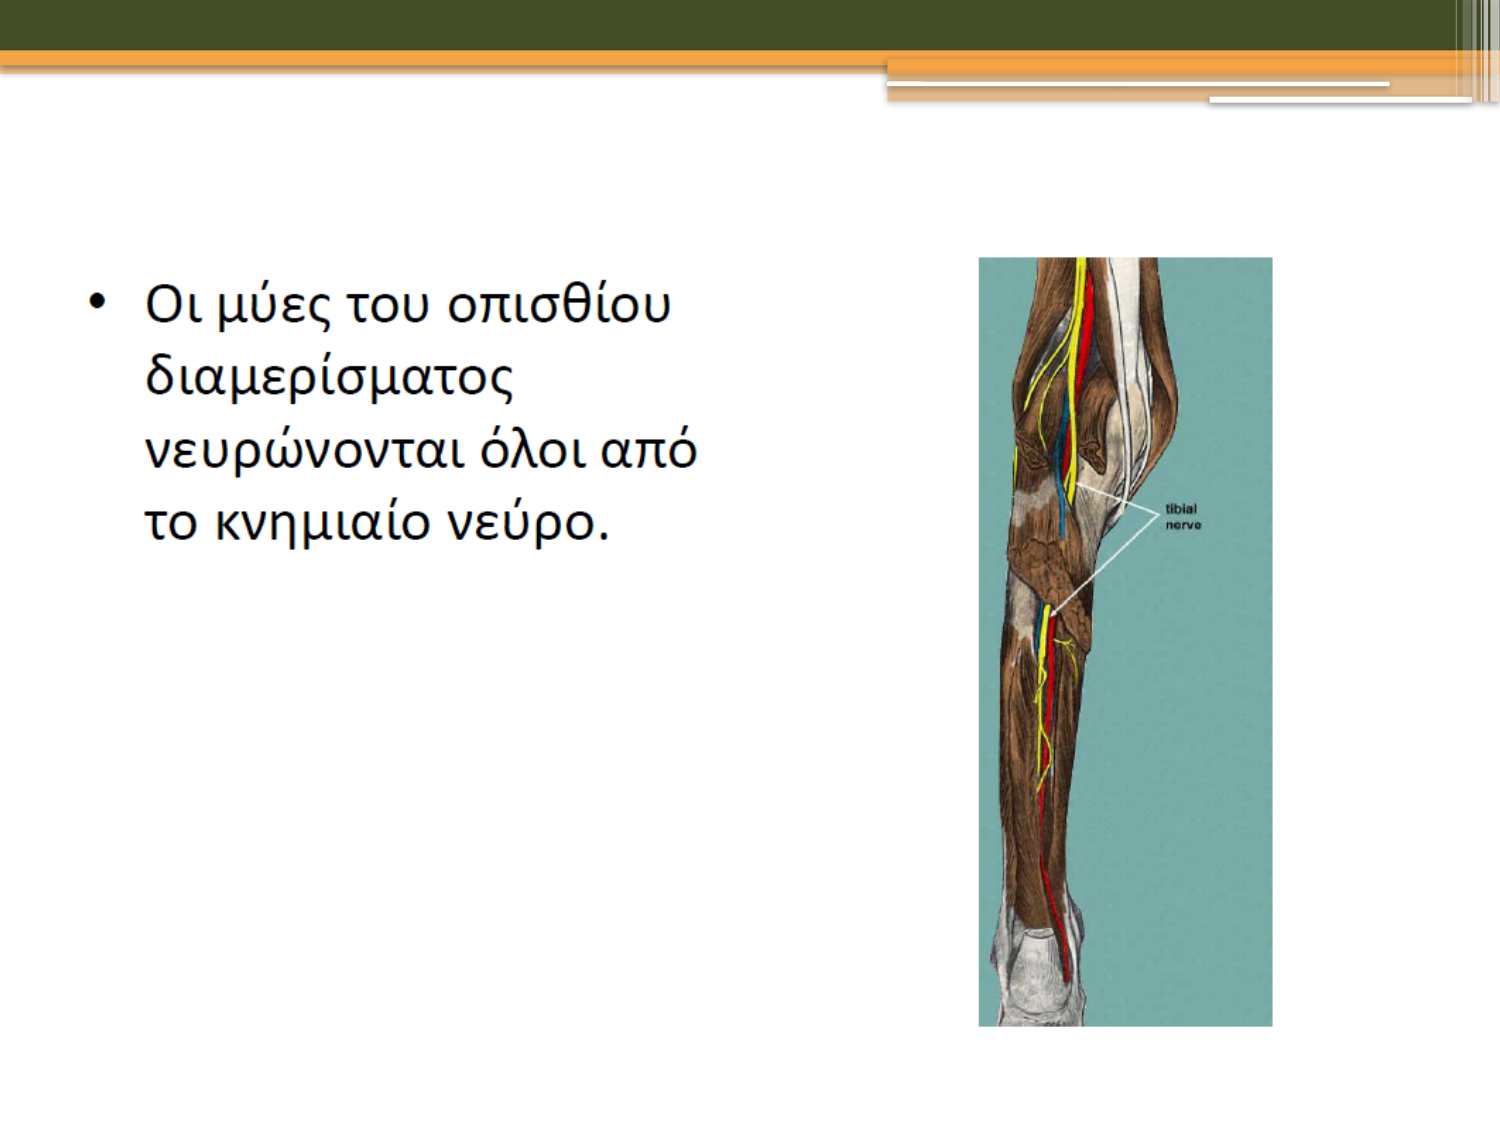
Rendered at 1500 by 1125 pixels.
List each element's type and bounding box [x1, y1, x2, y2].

picture [64, 138, 1390, 1089]
